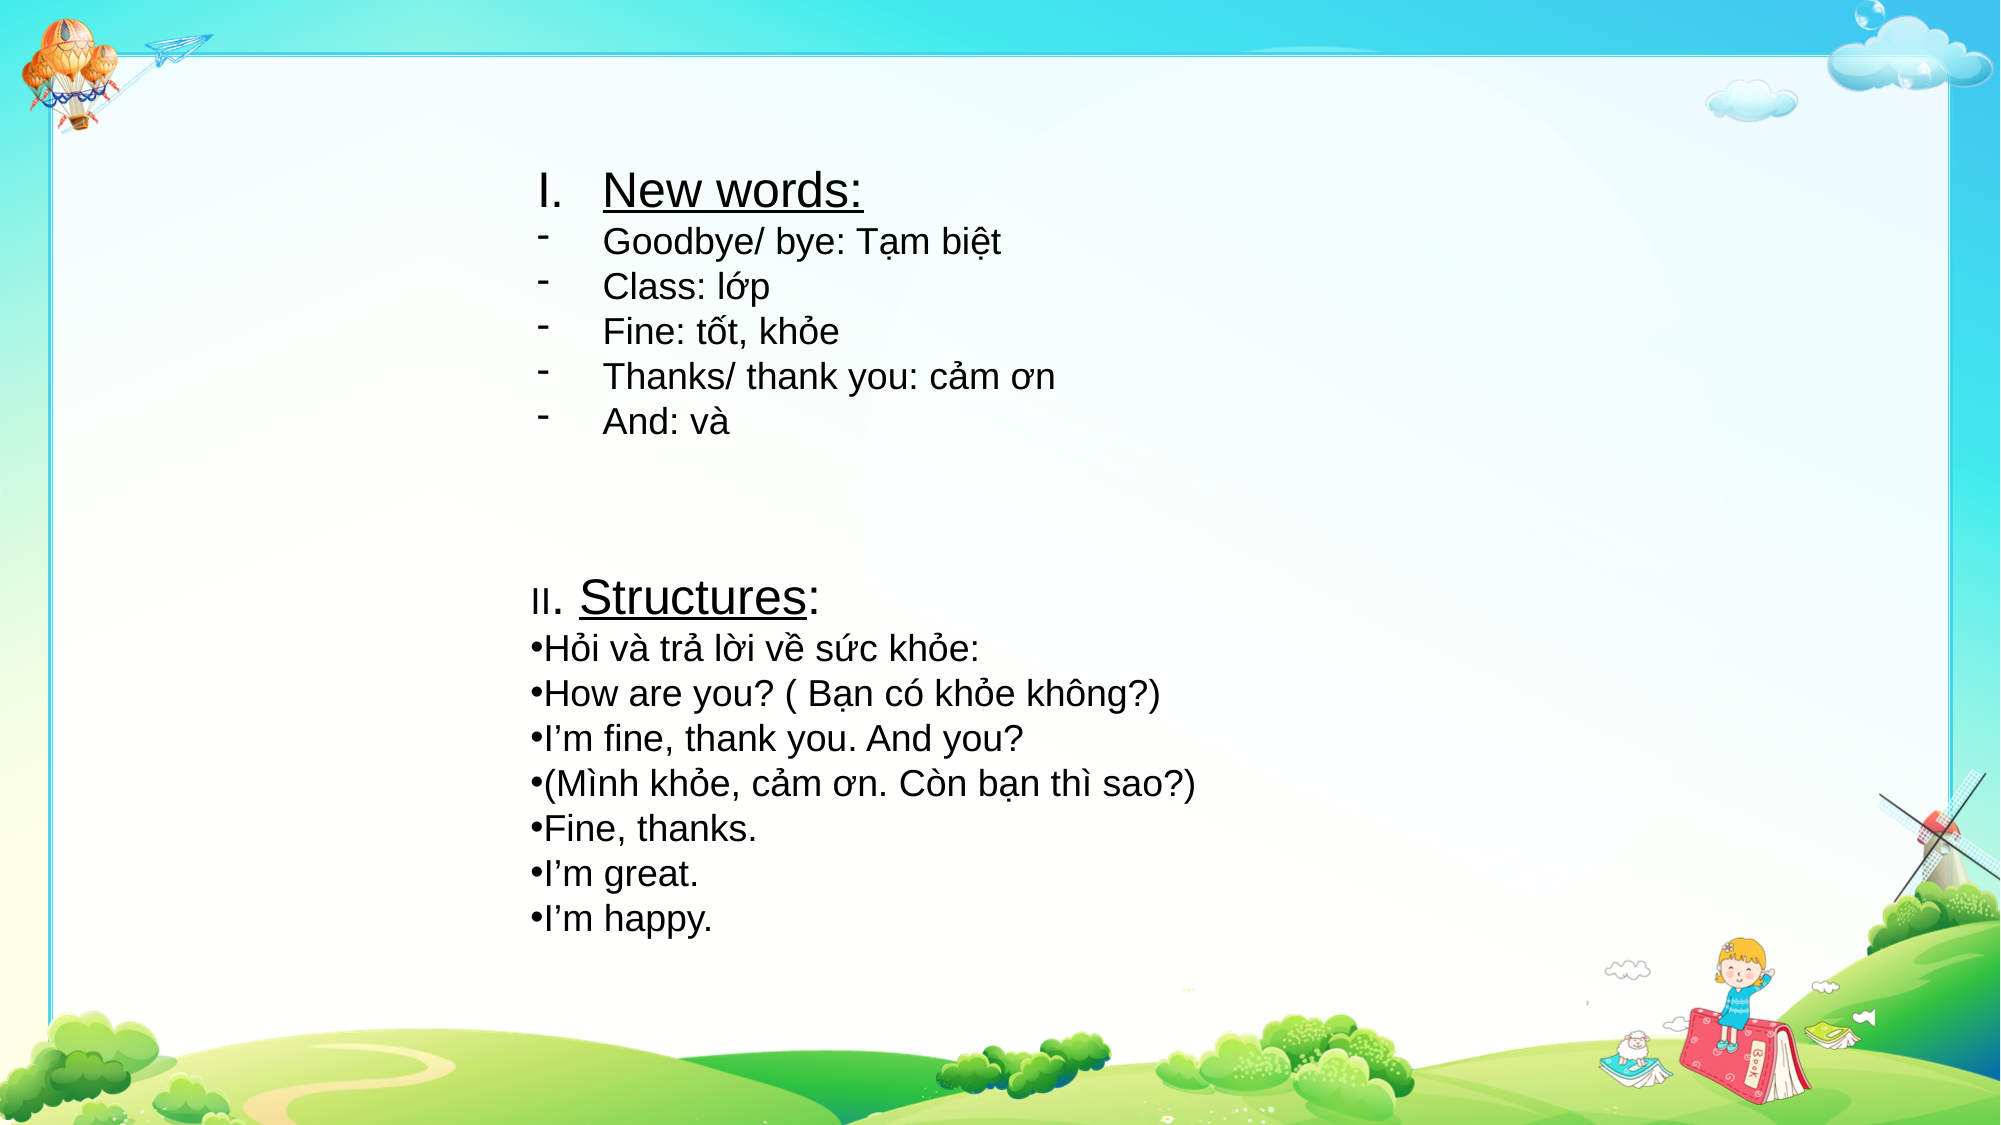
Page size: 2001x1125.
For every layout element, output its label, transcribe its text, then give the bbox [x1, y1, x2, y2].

text_box II. Structures: Hỏi và trả lời về sức khỏe: How are you? ( Bạn có khỏe không?) I’m fine, thank you. And you? (Mình khỏe, cảm ơn. Còn bạn thì sao?) Fine, thanks. I’m great. I’m happy. [515, 556, 1212, 947]
text_box New words: Goodbye/ bye: Tạm biệt Class: lớp Fine: tốt, khỏe Thanks/ thank you: cảm ơn And: và [522, 149, 1073, 495]
picture [0, 0, 2001, 1125]
